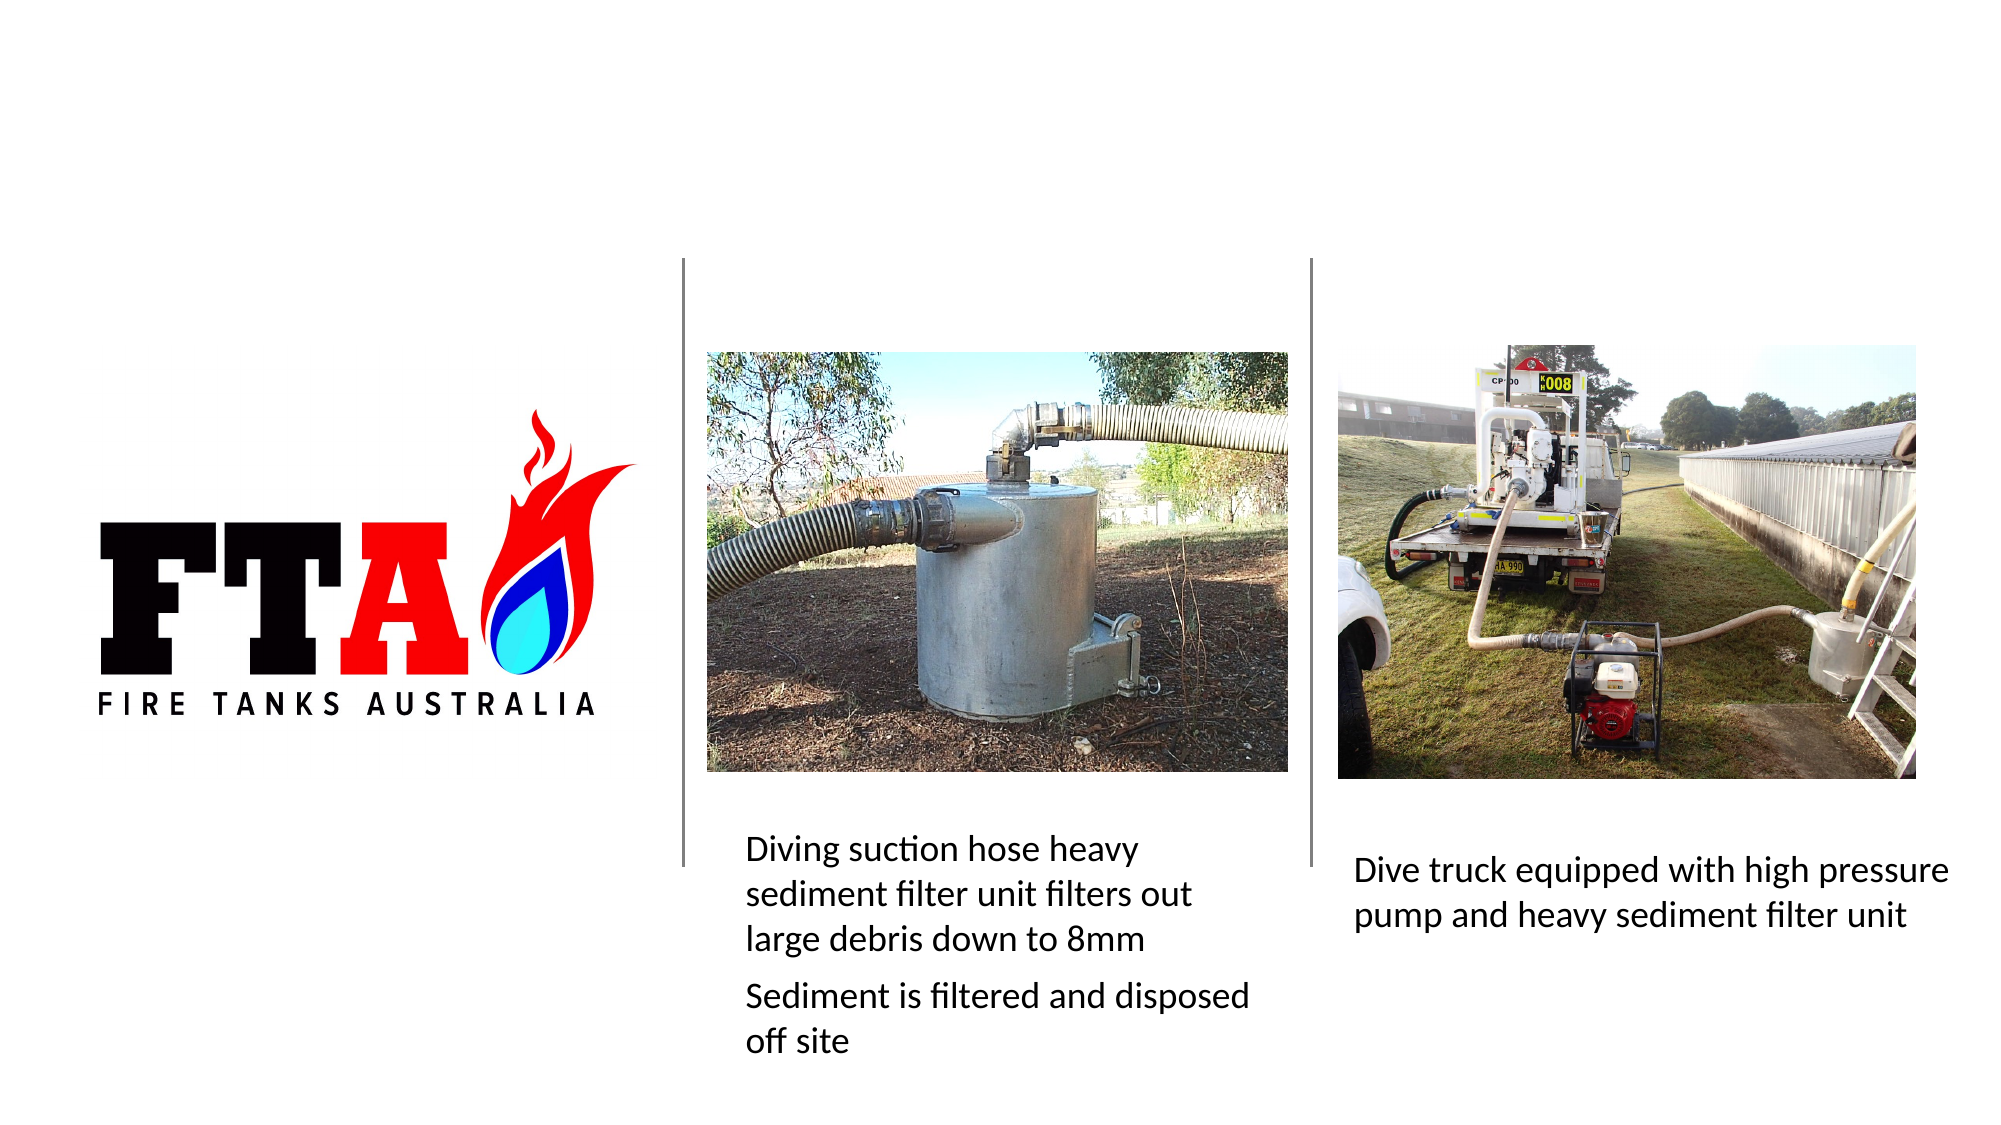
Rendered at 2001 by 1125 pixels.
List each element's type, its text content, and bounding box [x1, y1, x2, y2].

text_box Dive truck equipped with high pressure pump and heavy sediment filter unit [1338, 837, 2000, 943]
text_box Diving suction hose heavy sediment filter unit filters out large debris down to 8mm Sediment is filtered and disposed off site [730, 816, 1270, 1069]
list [1338, 345, 1916, 779]
picture [79, 345, 657, 779]
picture [707, 352, 1288, 772]
